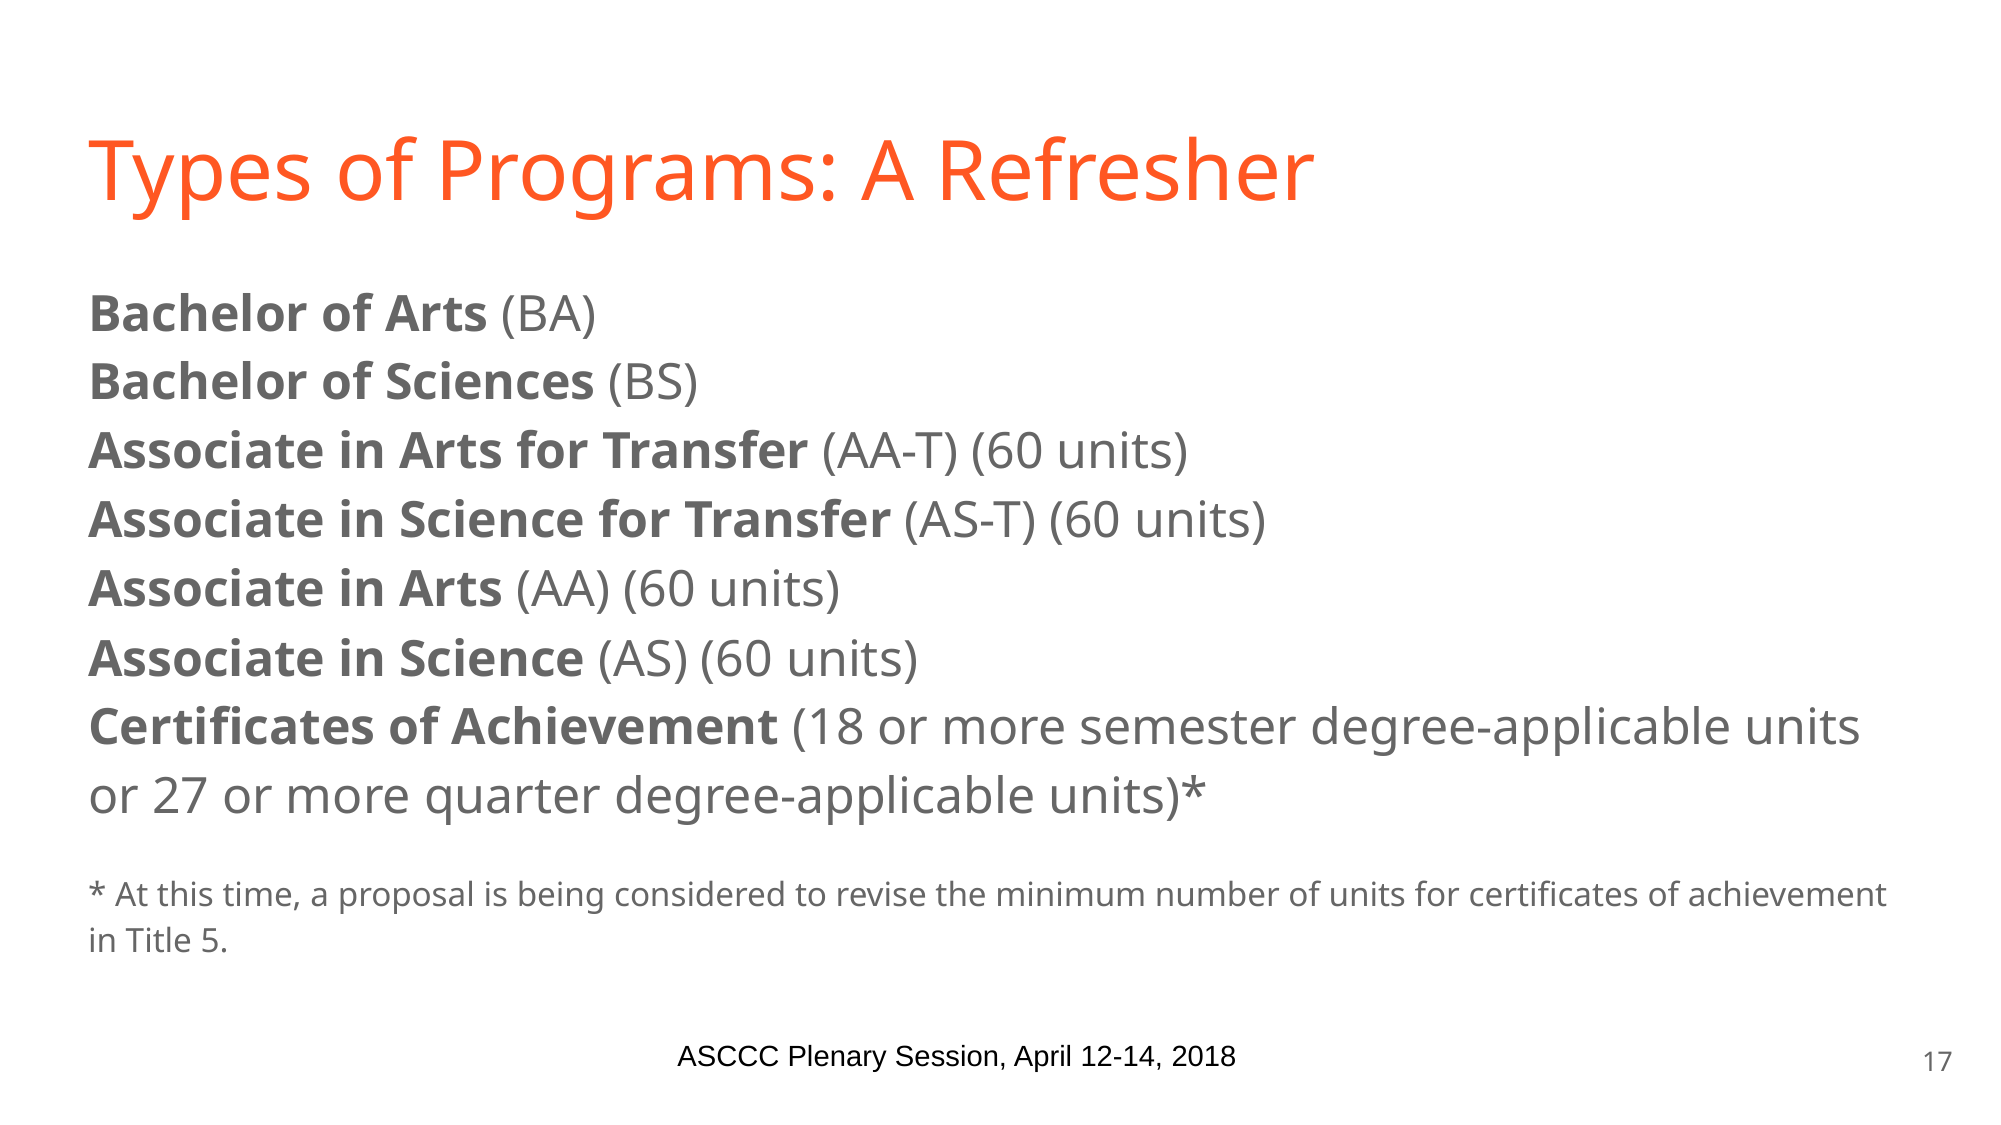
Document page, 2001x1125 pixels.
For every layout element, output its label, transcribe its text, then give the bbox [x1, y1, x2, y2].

slide_number ‹#› [1853, 1019, 1974, 1106]
title Types of Programs: A Refresher [68, 97, 1932, 223]
list Bachelor of Arts (BA) Bachelor of Sciences (BS) Associate in Arts for Transfer (AA-T) (60 units) Associate in Science for Transfer (AS-T) (60 units) Associate in Arts (AA) (60 units) Associate in Science (AS) (60 units) Certificates of Achievement (18 or more semester degree-applicable units or 27 or more quarter degree-applicable units)* * At this time, a proposal is being considered to revise the minimum number of units for certificates of achievement in Title 5. [68, 252, 1932, 1000]
footer ASCCC Plenary Session, April 12-14, 2018 [662, 1042, 1338, 1103]
